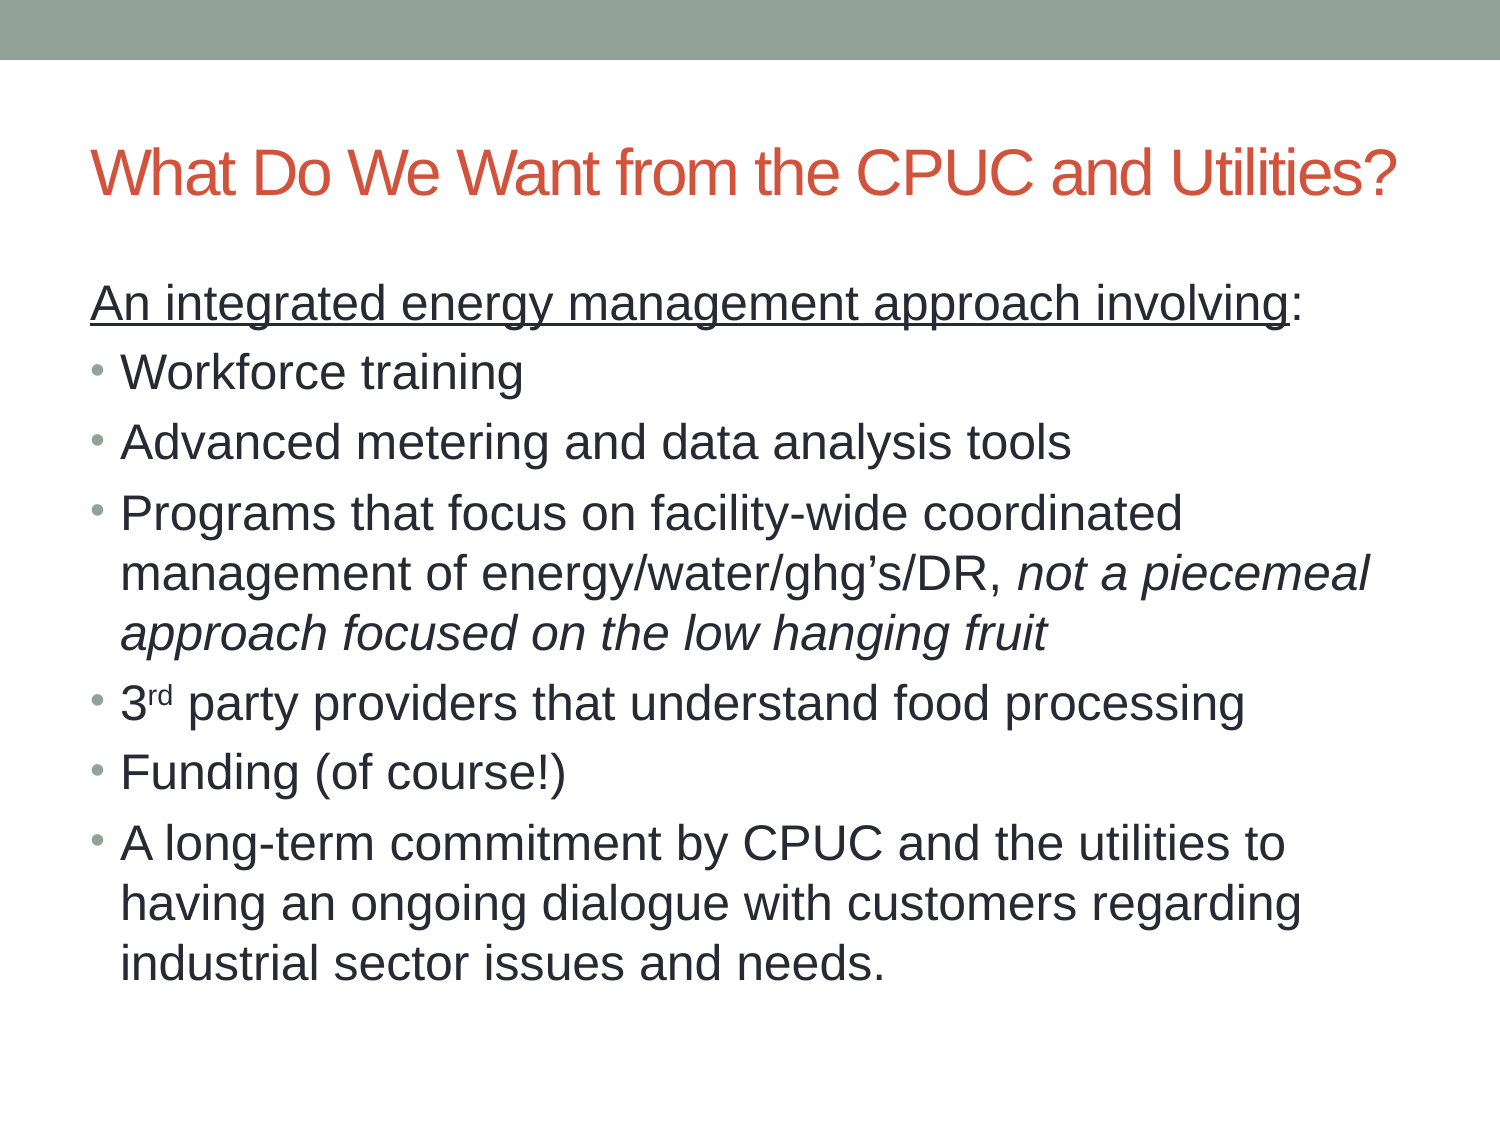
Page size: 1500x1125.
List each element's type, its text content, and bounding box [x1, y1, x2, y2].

list An integrated energy management approach involving: Workforce training Advanced metering and data analysis tools Programs that focus on facility-wide coordinated management of energy/water/ghg’s/DR, not a piecemeal approach focused on the low hanging fruit 3rd party providers that understand food processing Funding (of course!) A long-term commitment by CPUC and the utilities to having an ongoing dialogue with customers regarding industrial sector issues and needs. [75, 262, 1425, 1063]
title What Do We Want from the CPUC and Utilities? [75, 87, 1425, 250]
